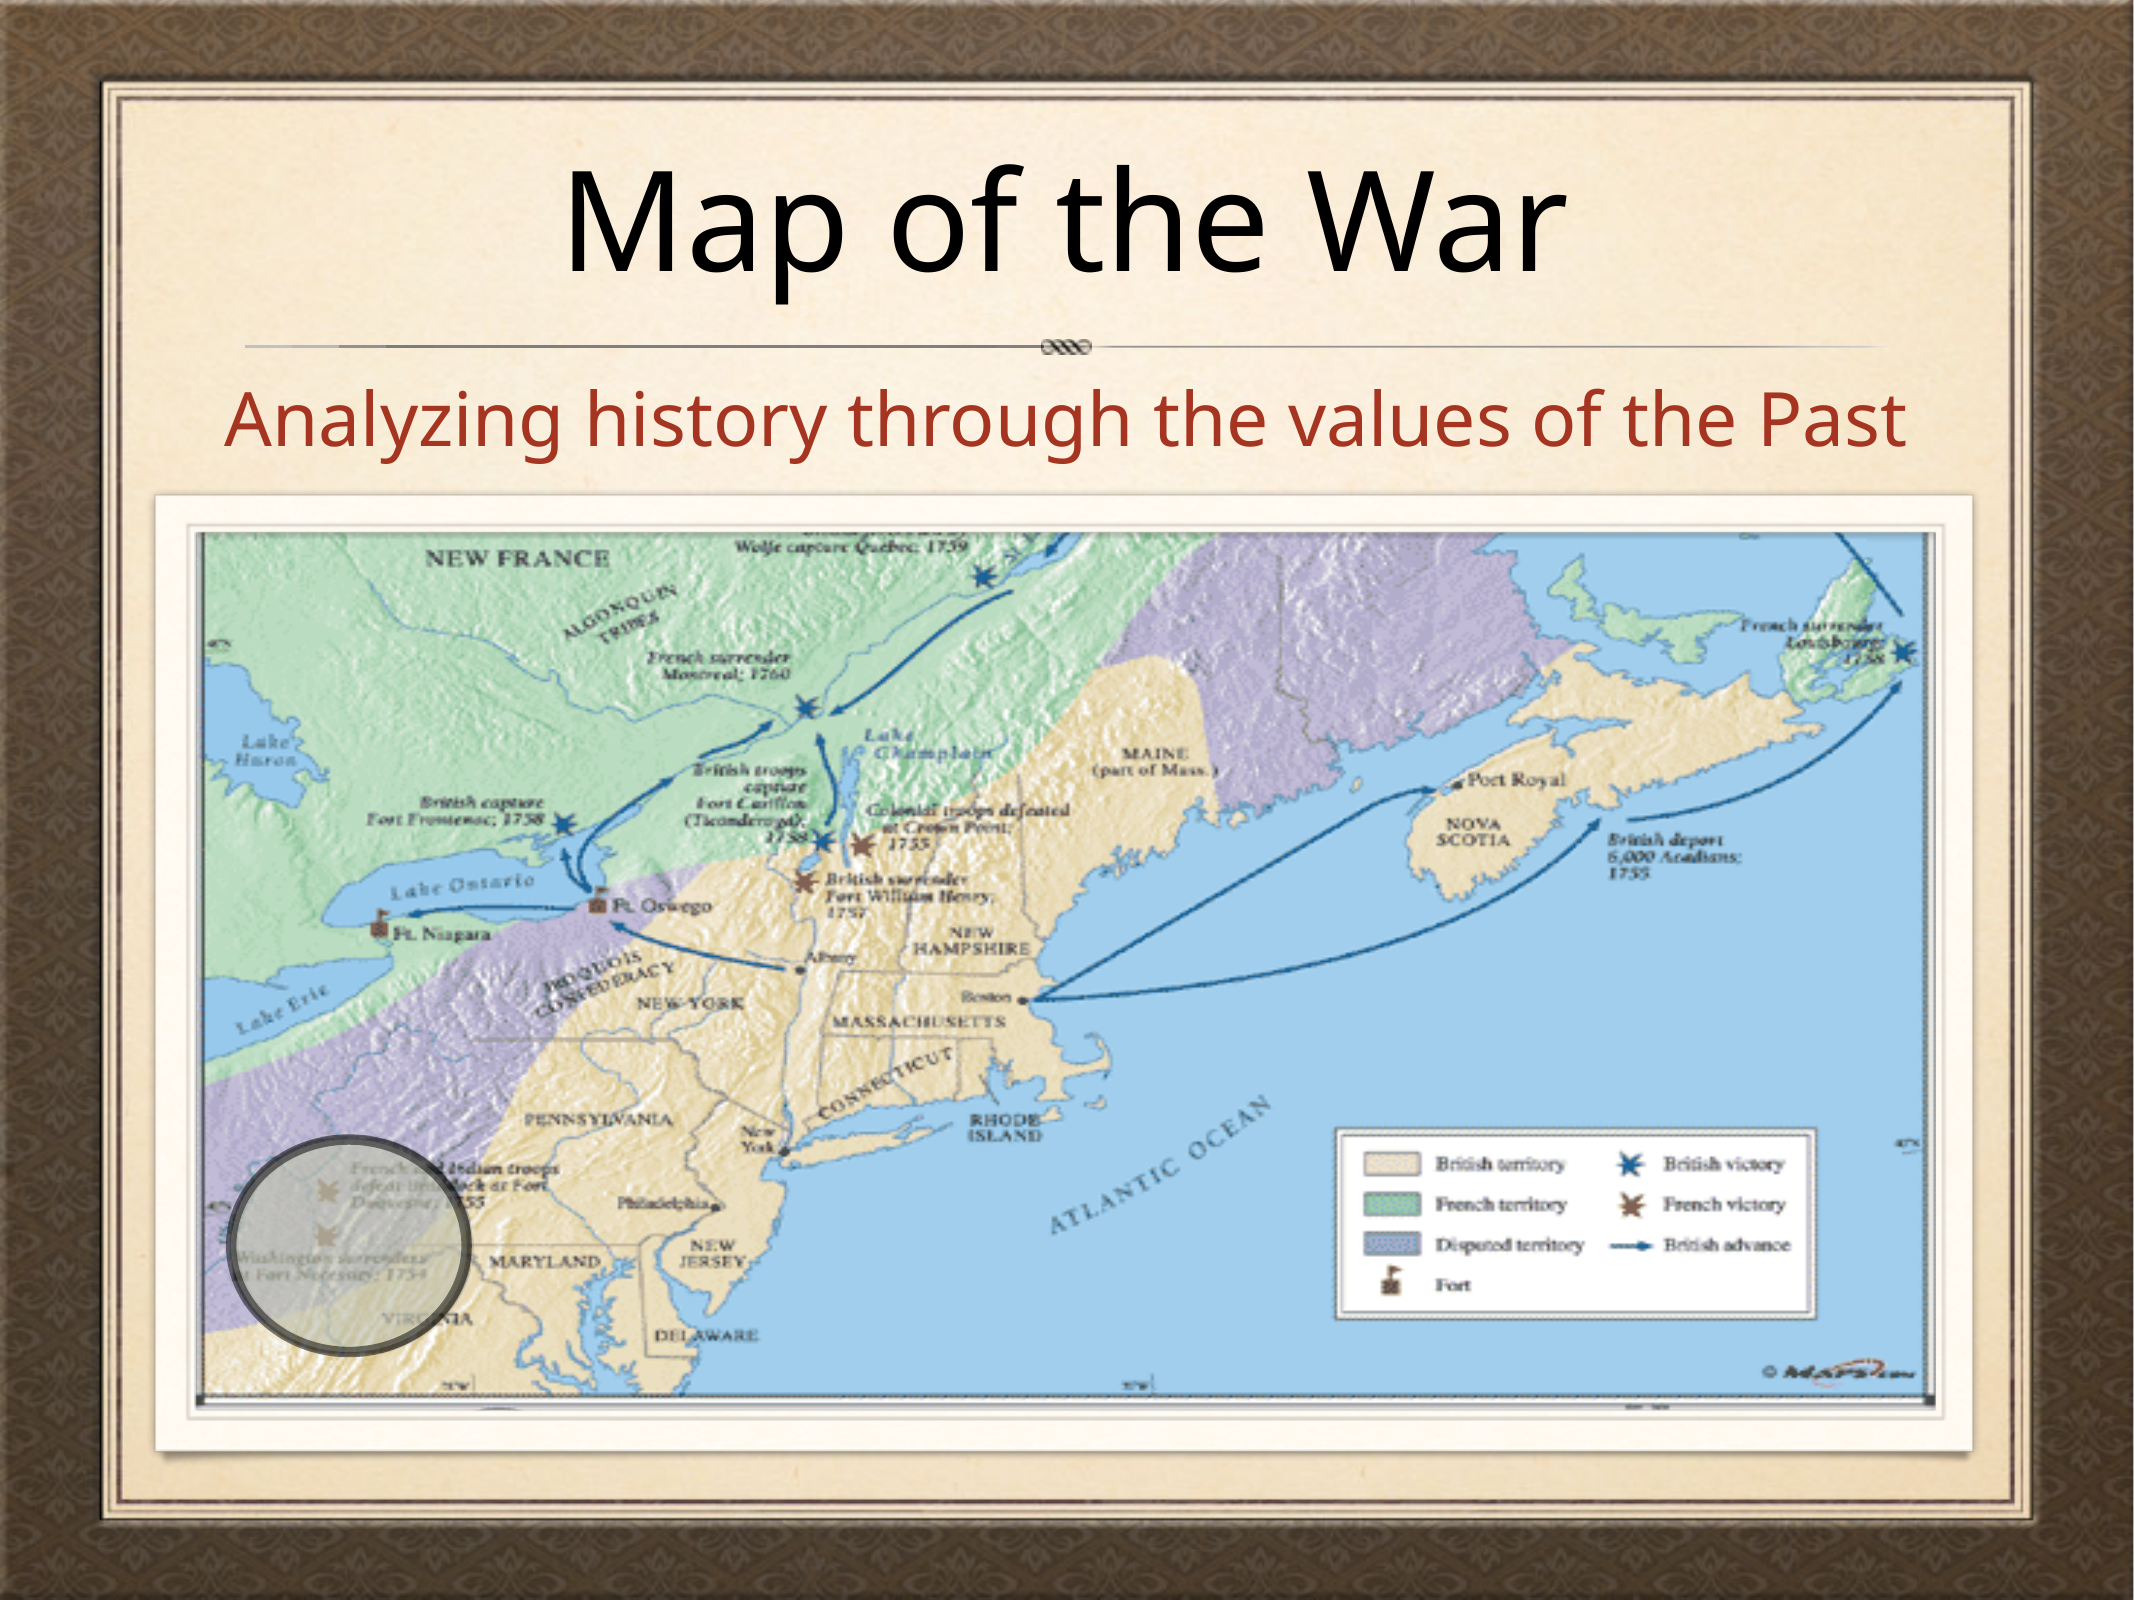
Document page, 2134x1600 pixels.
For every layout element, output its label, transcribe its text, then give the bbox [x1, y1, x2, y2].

title Map of the War [111, 136, 2018, 326]
picture [0, 0, 2134, 1600]
list Analyzing history through the values of the Past [182, 372, 1951, 480]
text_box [145, 485, 1984, 1471]
